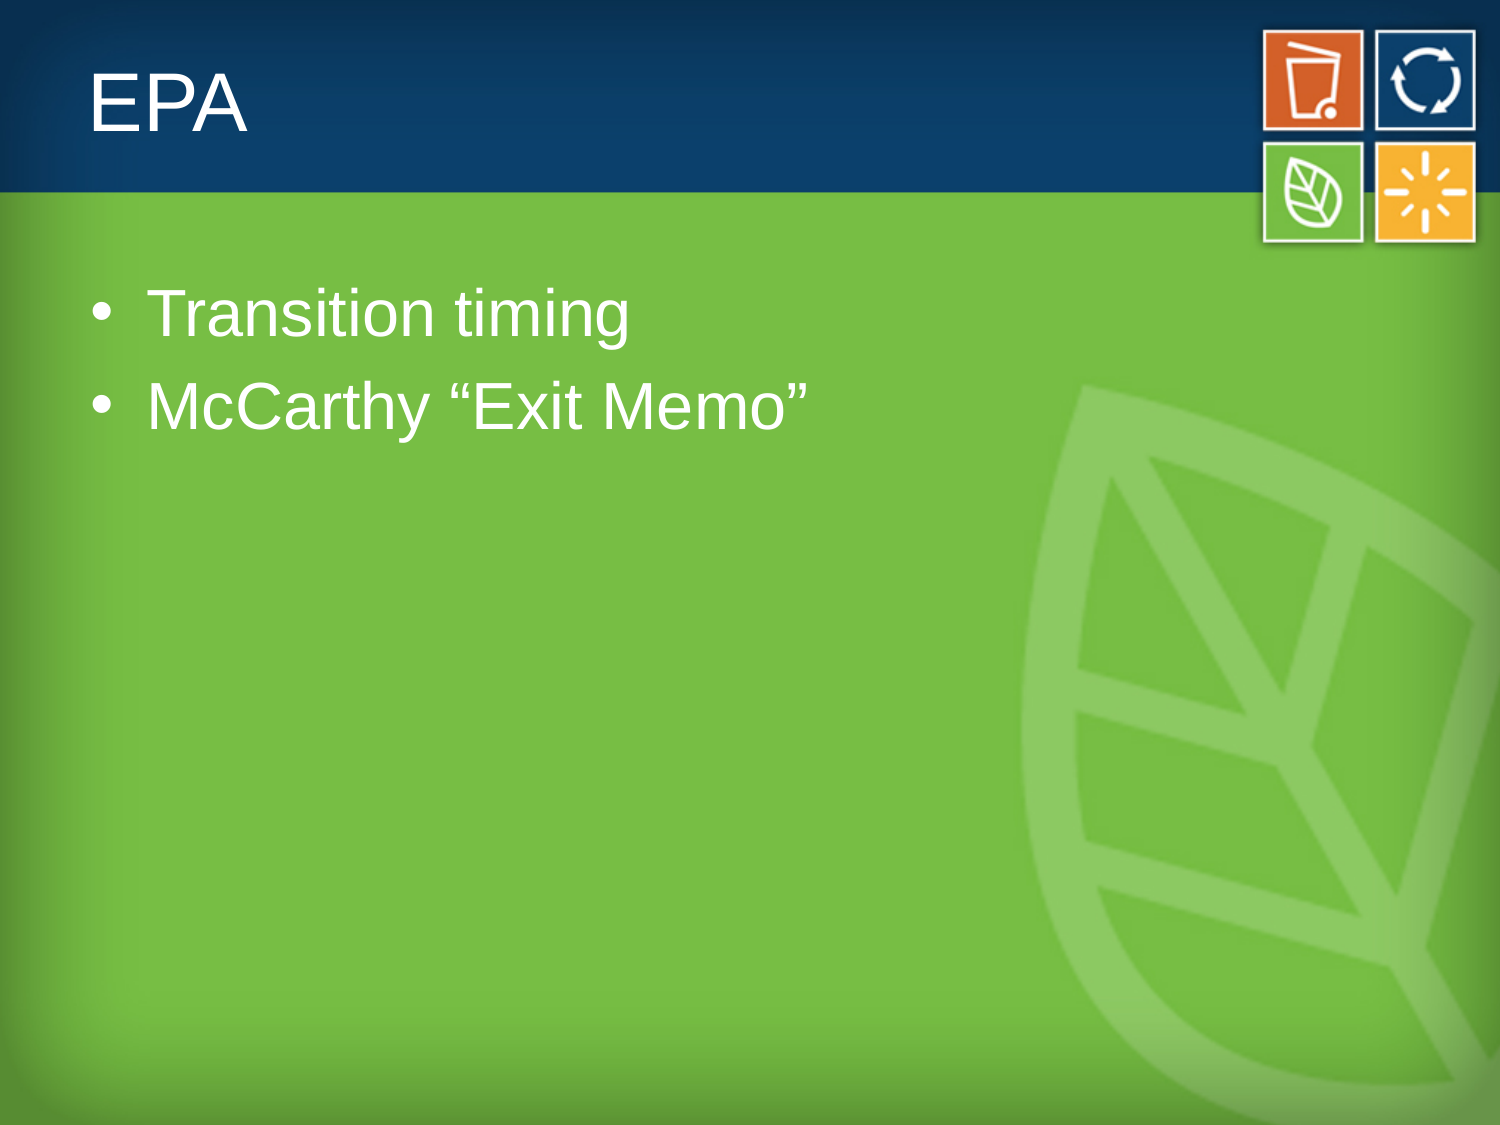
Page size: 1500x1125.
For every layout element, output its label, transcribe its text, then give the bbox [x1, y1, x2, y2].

list Transition timing McCarthy “Exit Memo” [74, 262, 1426, 1006]
picture [0, 0, 1500, 1125]
title EPA [72, 0, 1263, 196]
